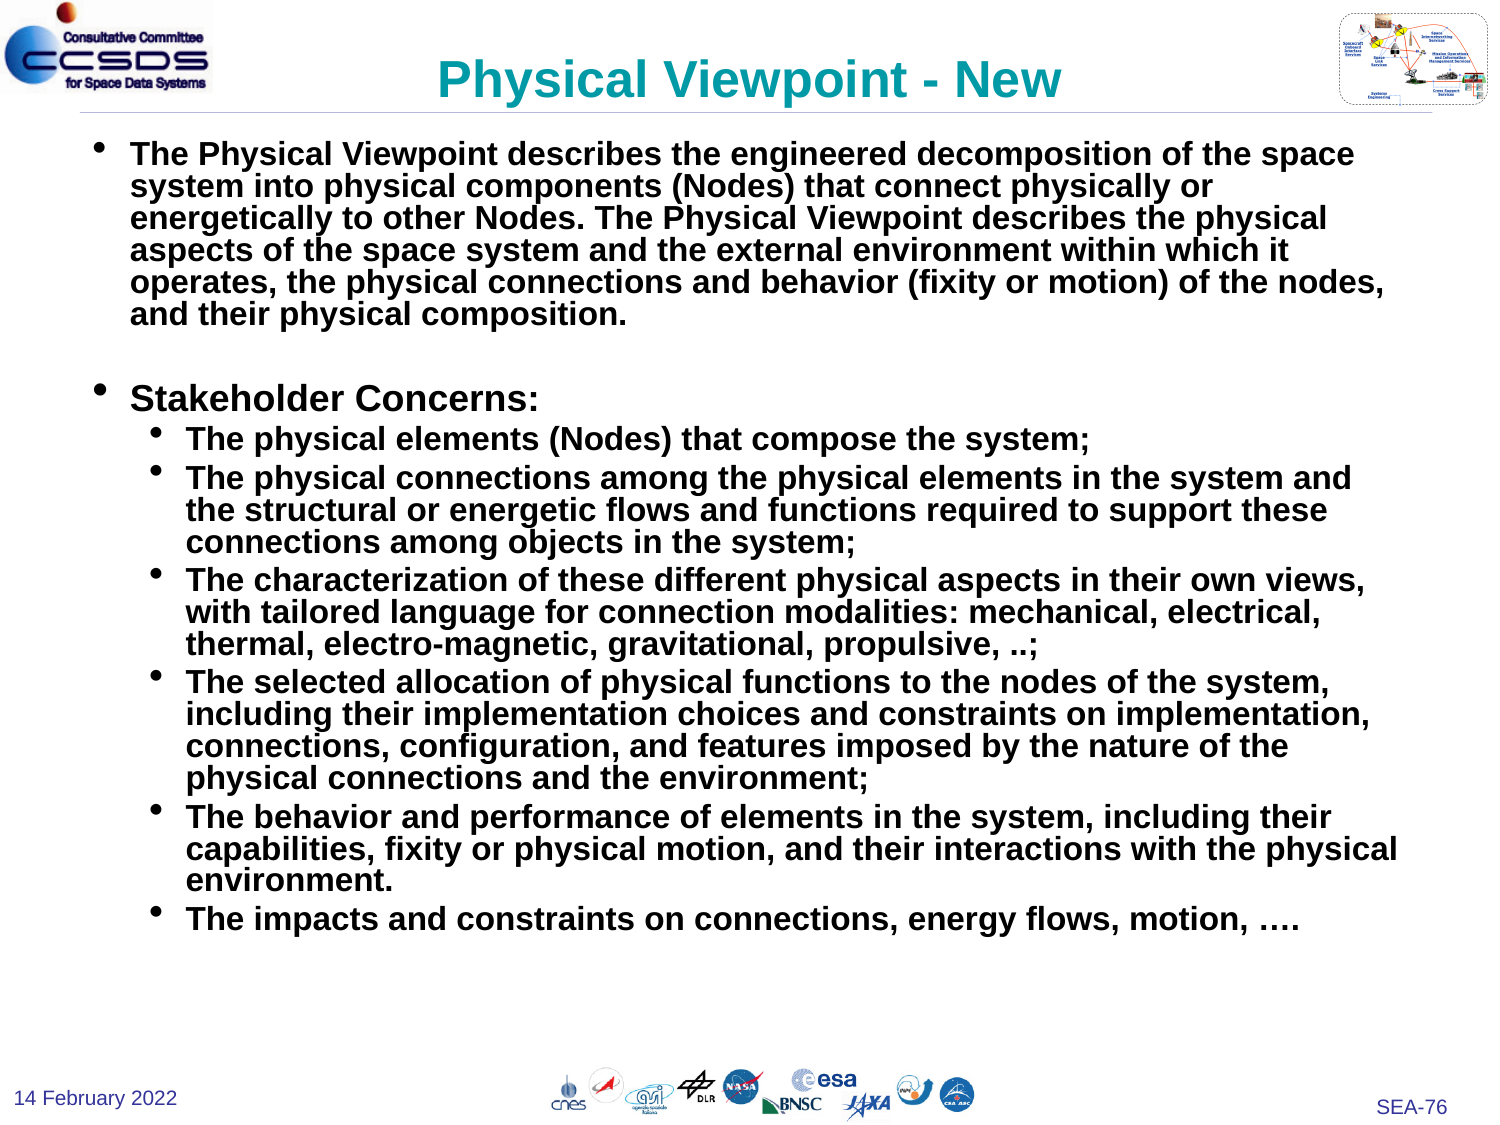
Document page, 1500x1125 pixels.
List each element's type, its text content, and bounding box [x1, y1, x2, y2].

picture [1338, 12, 1488, 106]
picture [0, 0, 213, 94]
list The Physical Viewpoint describes the engineered decomposition of the space system into physical components (Nodes) that connect physically or energetically to other Nodes. The Physical Viewpoint describes the physical aspects of the space system and the external environment within which it operates, the physical connections and behavior (fixity or motion) of the nodes, and their physical composition. Stakeholder Concerns: The physical elements (Nodes) that compose the system; The physical connections among the physical elements in the system and the structural or energetic flows and functions required to support these connections among objects in the system; The characterization of these different physical aspects in their own views, with tailored language for connection modalities: mechanical, electrical, thermal, electro-magnetic, gravitational, propulsive, ..; The selected allocation of physical functions to the nodes of the system, including their implementation choices and constraints on implementation, connections, configuration, and features imposed by the nature of the physical connections and the environment; The behavior and performance of elements in the system, including their capabilities, fixity or physical motion, and their interactions with the physical environment. The impacts and constraints on connections, energy flows, motion, …. [77, 132, 1428, 1050]
title Physical Viewpoint - New [75, 45, 1425, 233]
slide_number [0, 1074, 285, 1120]
picture [549, 1064, 975, 1125]
